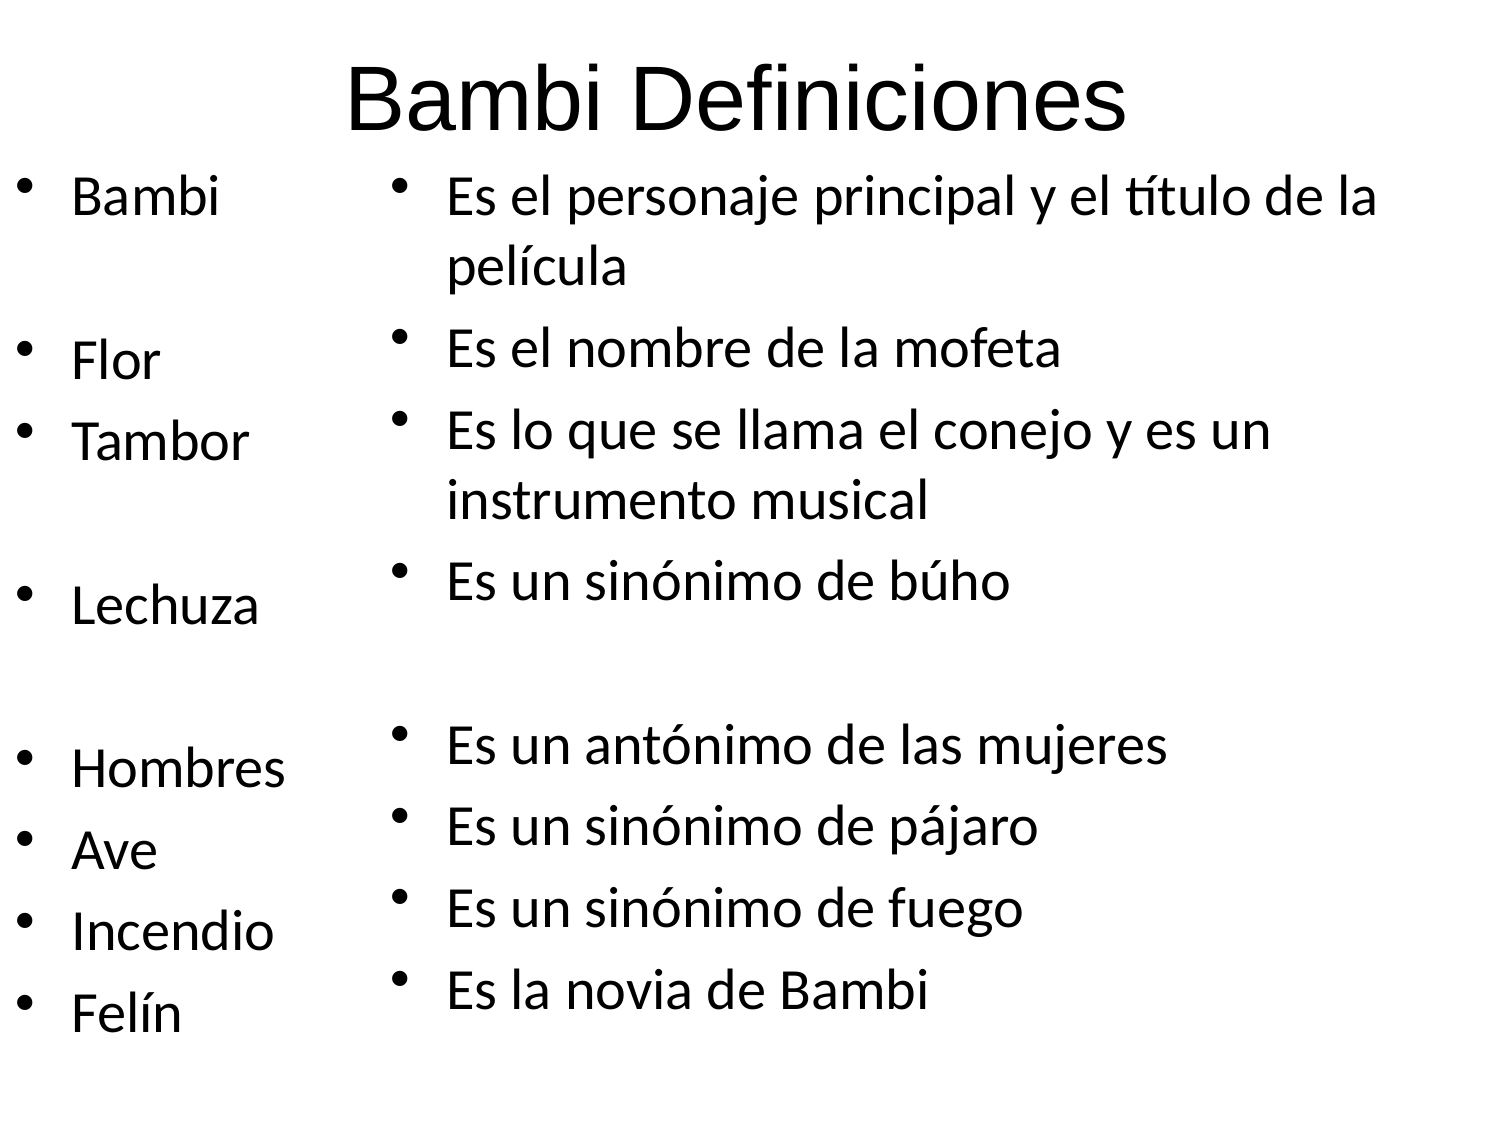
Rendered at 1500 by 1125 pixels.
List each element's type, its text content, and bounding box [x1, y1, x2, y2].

list Es el personaje principal y el título de la película Es el nombre de la mofeta Es lo que se llama el conejo y es un instrumento musical Es un sinónimo de búho Es un antónimo de las mujeres Es un sinónimo de pájaro Es un sinónimo de fuego Es la novia de Bambi [375, 149, 1500, 1125]
title Bambi Definiciones [0, 0, 1500, 149]
list Bambi Flor Tambor Lechuza Hombres Ave Incendio Felín [0, 149, 375, 1125]
